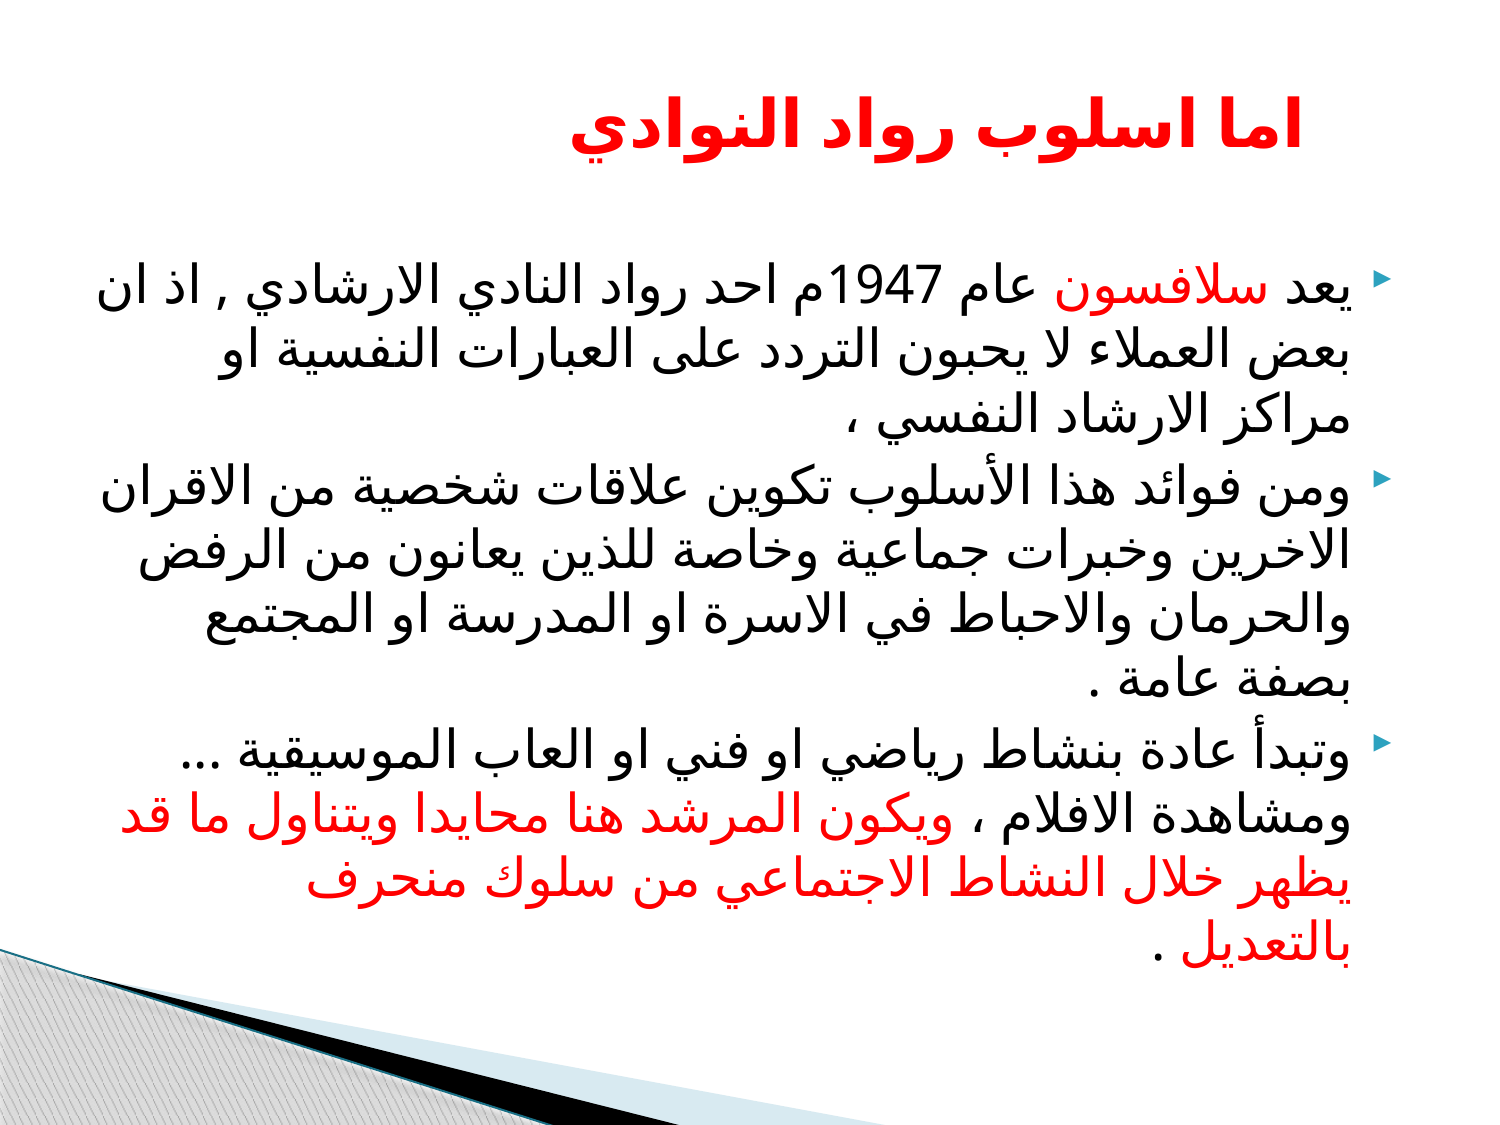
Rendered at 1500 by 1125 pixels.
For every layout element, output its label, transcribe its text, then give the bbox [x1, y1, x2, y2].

list يعد سلافسون عام 1947م احد رواد النادي الارشادي , اذ ان بعض العملاء لا يحبون التردد على العبارات النفسية او مراكز الارشاد النفسي ، ومن فوائد هذا الأسلوب تكوين علاقات شخصية من الاقران الاخرين وخبرات جماعية وخاصة للذين يعانون من الرفض والحرمان والاحباط في الاسرة او المدرسة او المجتمع بصفة عامة . وتبدأ عادة بنشاط رياضي او فني او العاب الموسيقية ... ومشاهدة الافلام ، ويكون المرشد هنا محايدا ويتناول ما قد يظهر خلال النشاط الاجتماعي من سلوك منحرف بالتعديل . [75, 243, 1425, 986]
title اما اسلوب رواد النوادي [75, 45, 1425, 197]
